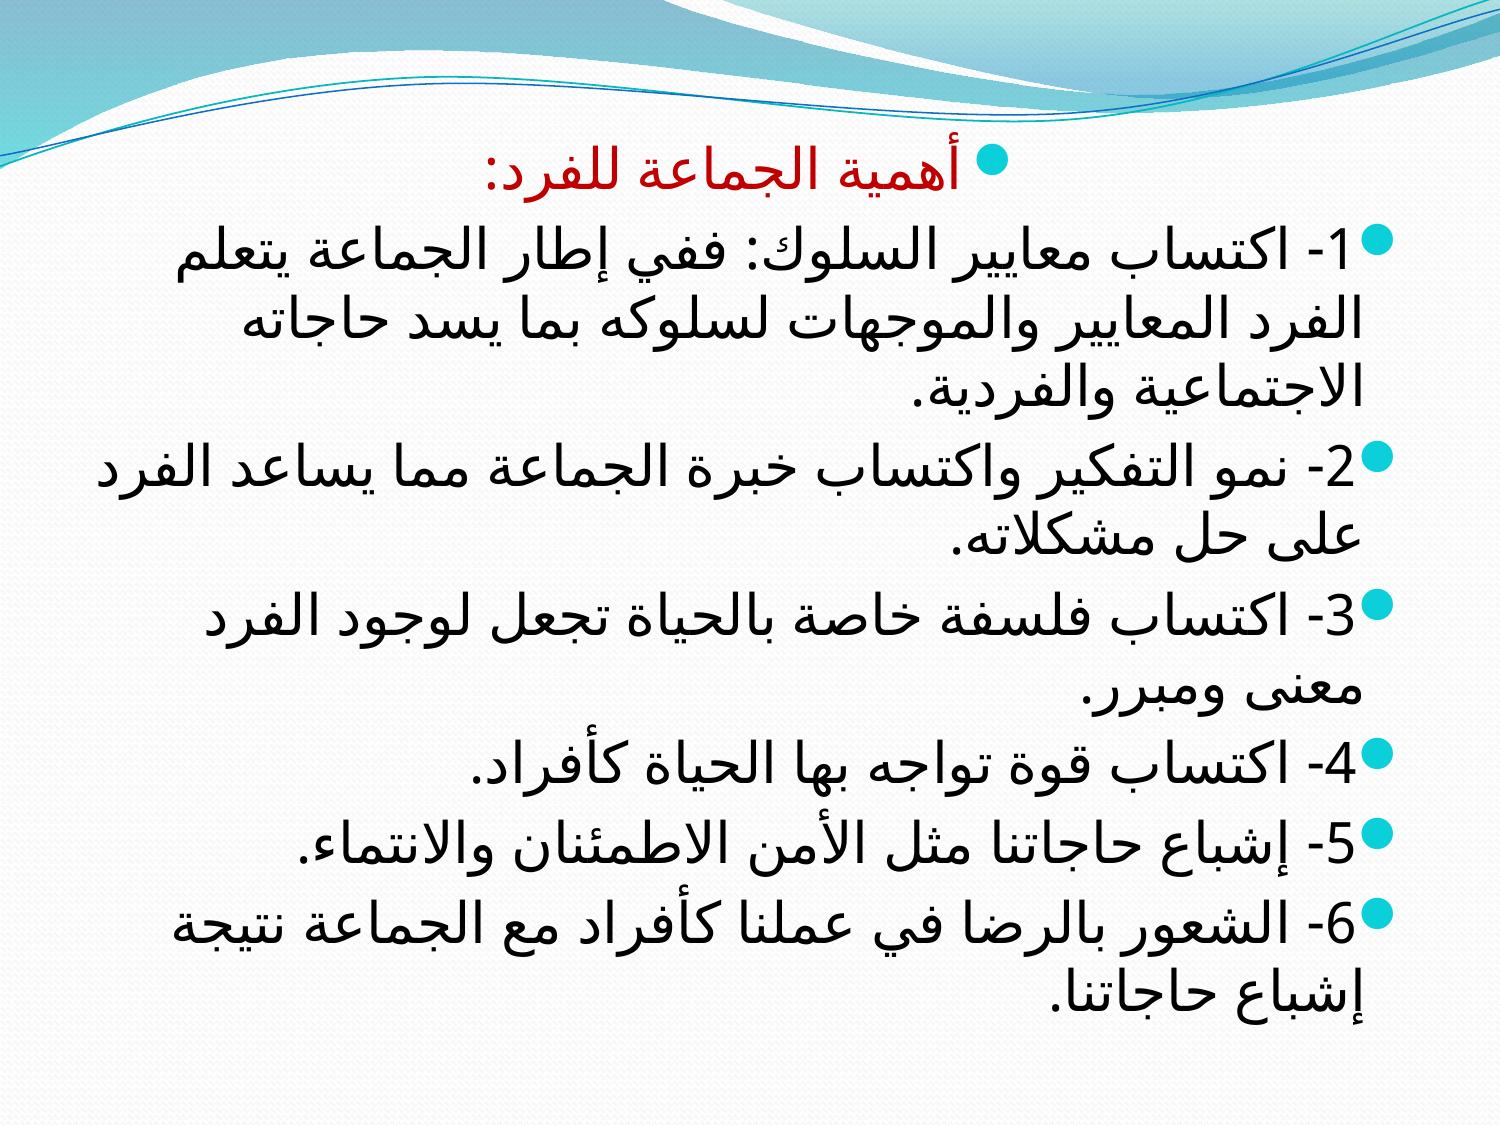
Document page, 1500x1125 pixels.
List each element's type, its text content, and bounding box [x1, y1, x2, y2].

list أهمية الجماعة للفرد: 1- اكتساب معايير السلوك: ففي إطار الجماعة يتعلم الفرد المعايير والموجهات لسلوكه بما يسد حاجاته الاجتماعية والفردية. 2- نمو التفكير واكتساب خبرة الجماعة مما يساعد الفرد على حل مشكلاته. 3- اكتساب فلسفة خاصة بالحياة تجعل لوجود الفرد معنى ومبرر. 4- اكتساب قوة تواجه بها الحياة كأفراد. 5- إشباع حاجاتنا مثل الأمن الاطمئنان والانتماء. 6- الشعور بالرضا في عملنا كأفراد مع الجماعة نتيجة إشباع حاجاتنا. [75, 125, 1425, 1038]
